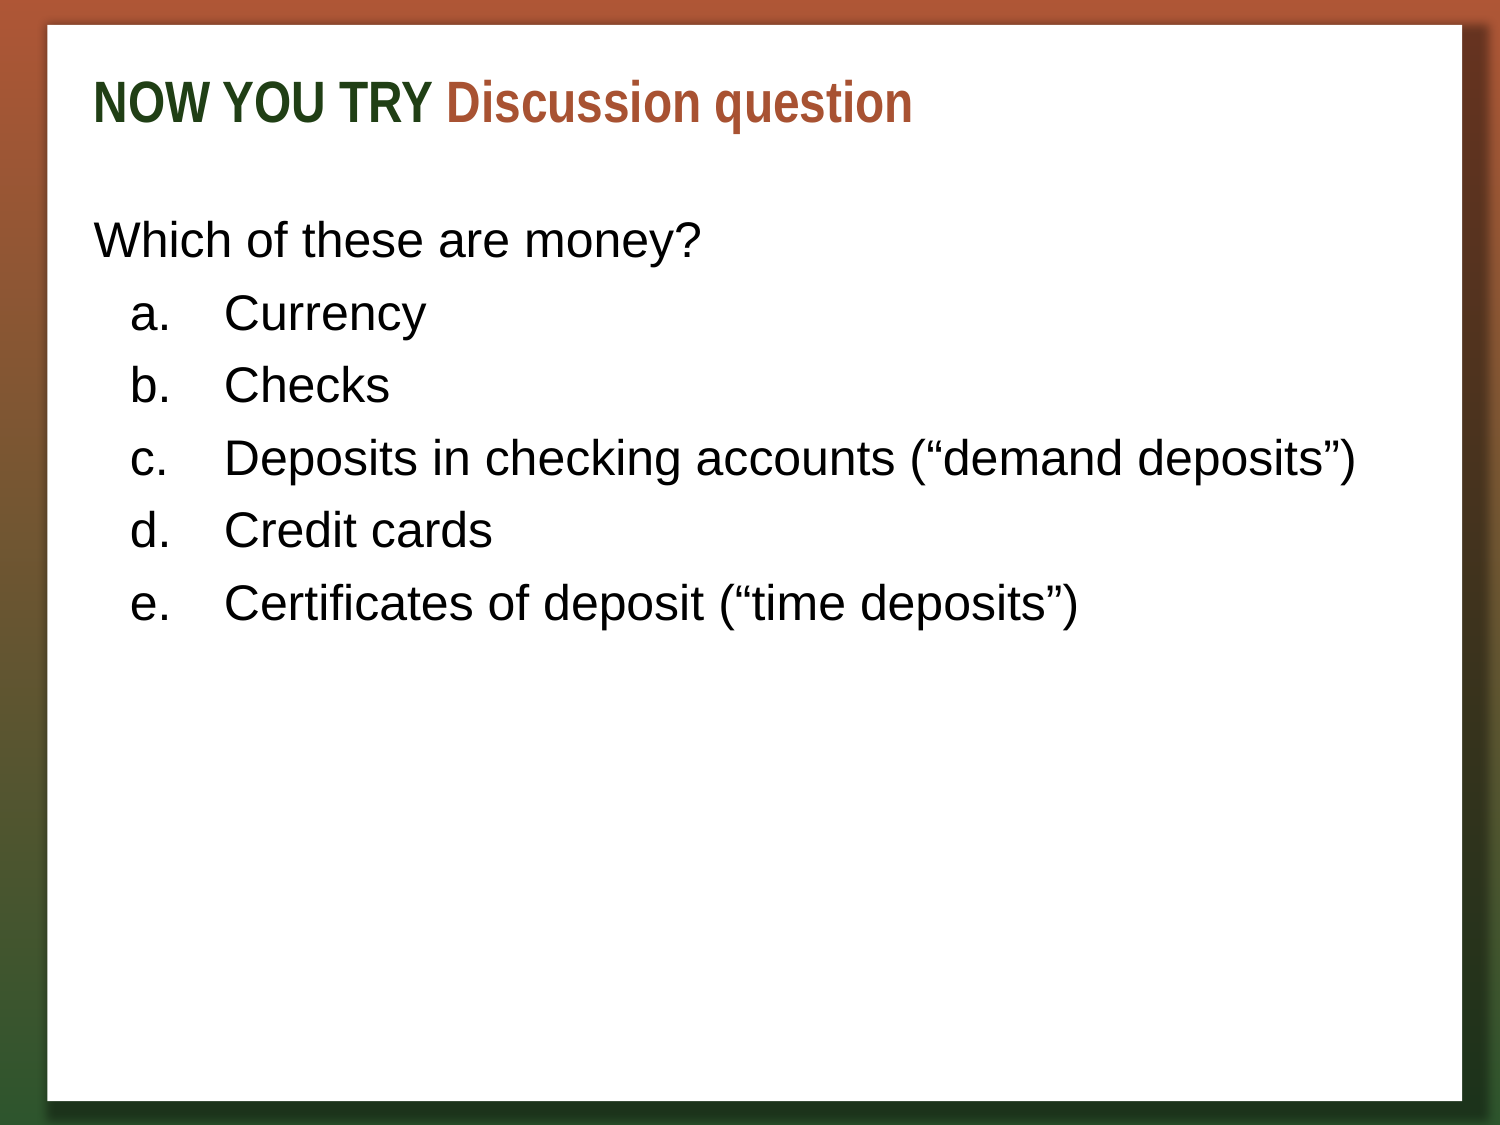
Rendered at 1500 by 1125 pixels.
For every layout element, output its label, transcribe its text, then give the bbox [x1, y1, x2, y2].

list Which of these are money? Currency Checks Deposits in checking accounts (“demand deposits”) Credit cards Certificates of deposit (“time deposits”) [78, 200, 1445, 1080]
title NOW YOU TRY Discussion question [78, 29, 1408, 170]
